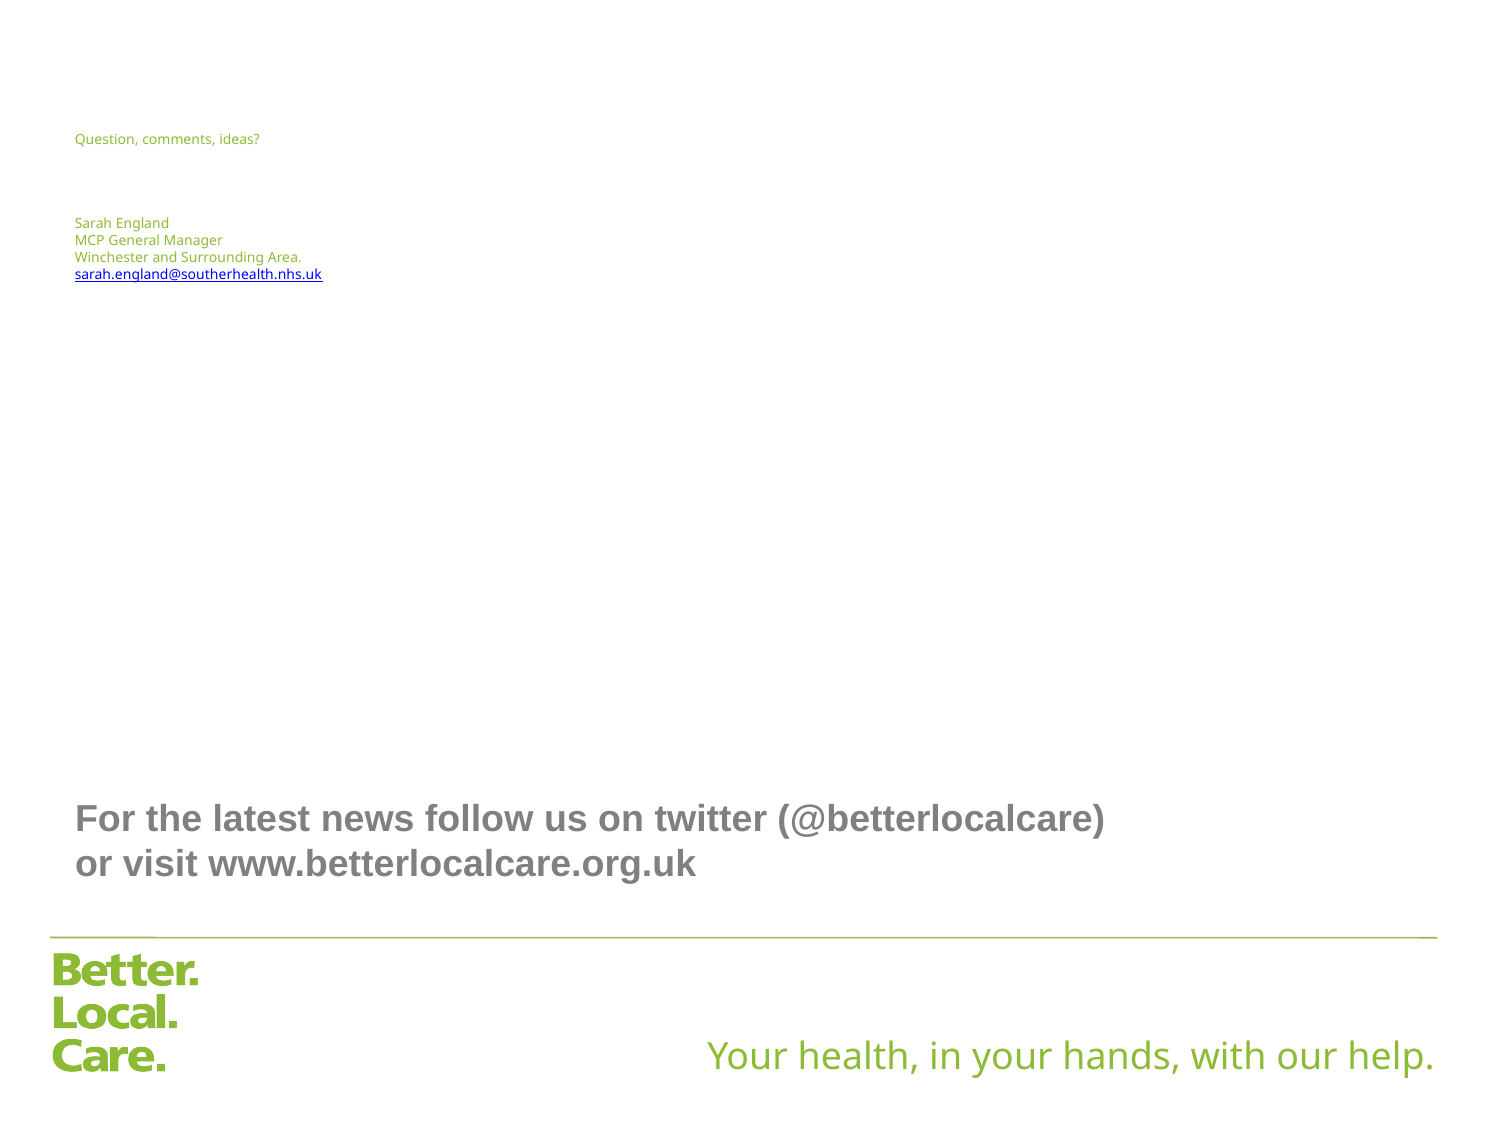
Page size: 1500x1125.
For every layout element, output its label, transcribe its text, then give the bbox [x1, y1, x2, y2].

title Question, comments, ideas? Sarah England MCP General Manager Winchester and Surrounding Area. sarah.england@southerhealth.nhs.uk [59, 123, 1432, 311]
text_box For the latest news follow us on twitter (@betterlocalcare) or visit www.betterlocalcare.org.uk [60, 786, 1423, 905]
text_box Your health, in your hands, with our help. [537, 1024, 1450, 1085]
picture [49, 949, 201, 1076]
